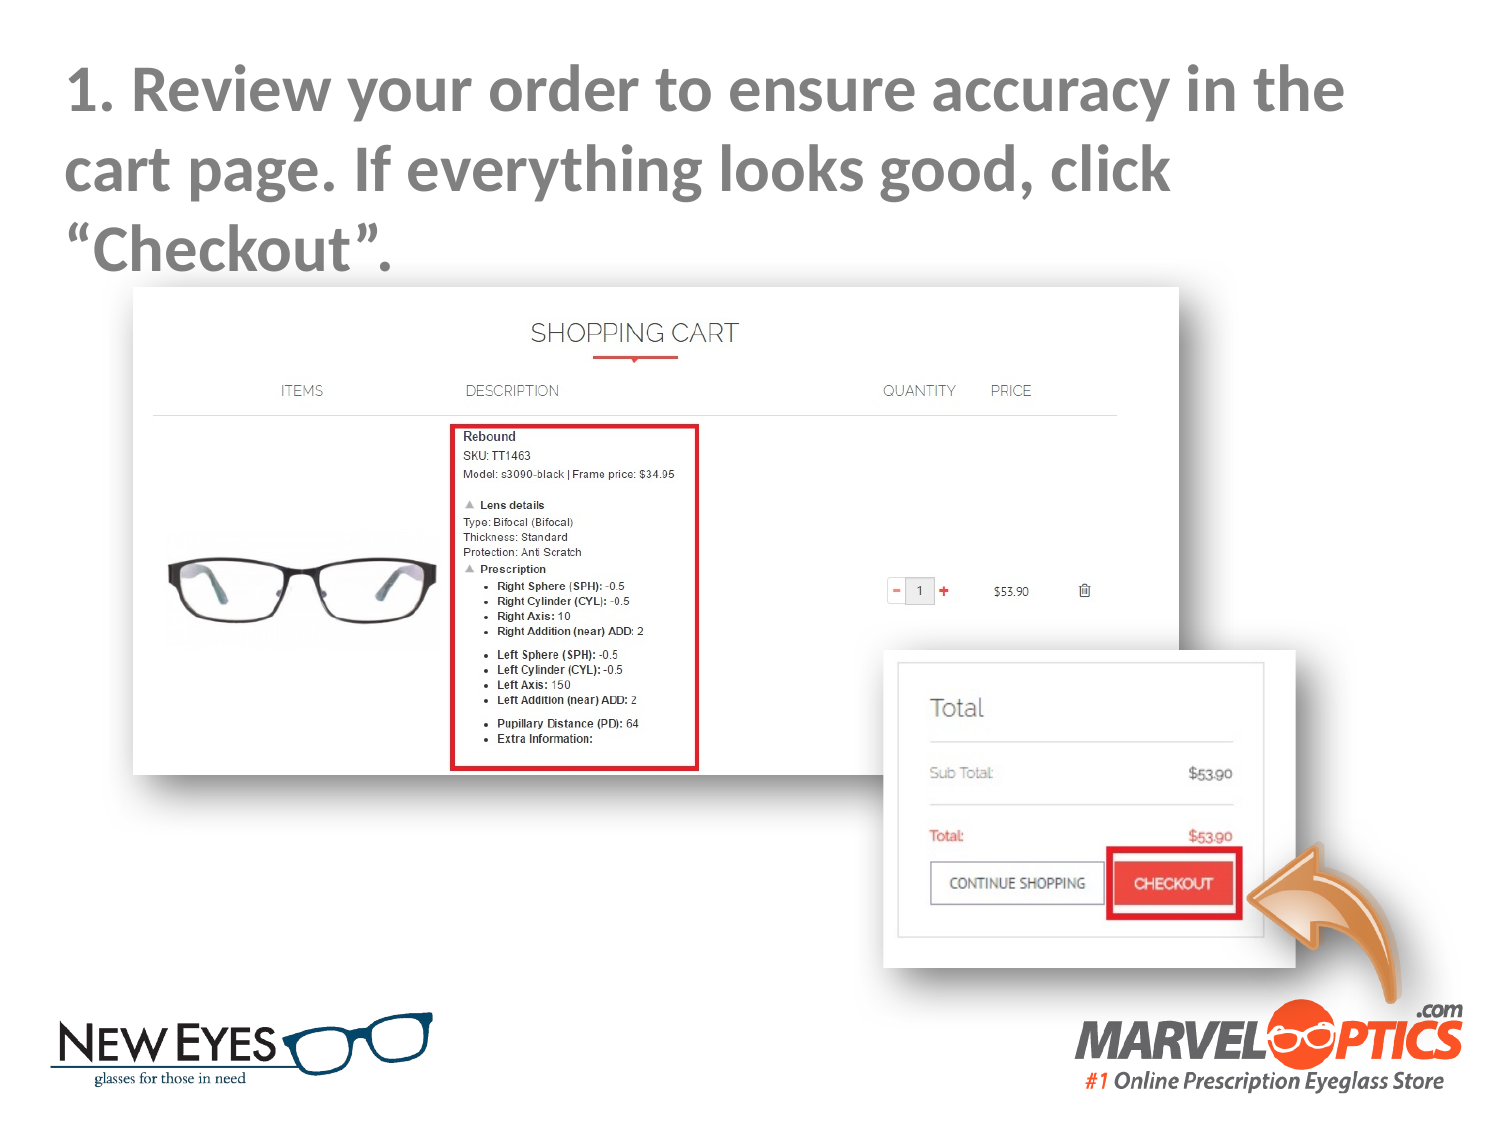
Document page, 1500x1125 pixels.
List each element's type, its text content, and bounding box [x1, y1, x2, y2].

text_box 1. Review your order to ensure accuracy in the cart page. If everything looks good, click “Checkout”. [49, 37, 1400, 293]
picture [37, 1003, 444, 1088]
picture [133, 287, 1463, 1094]
